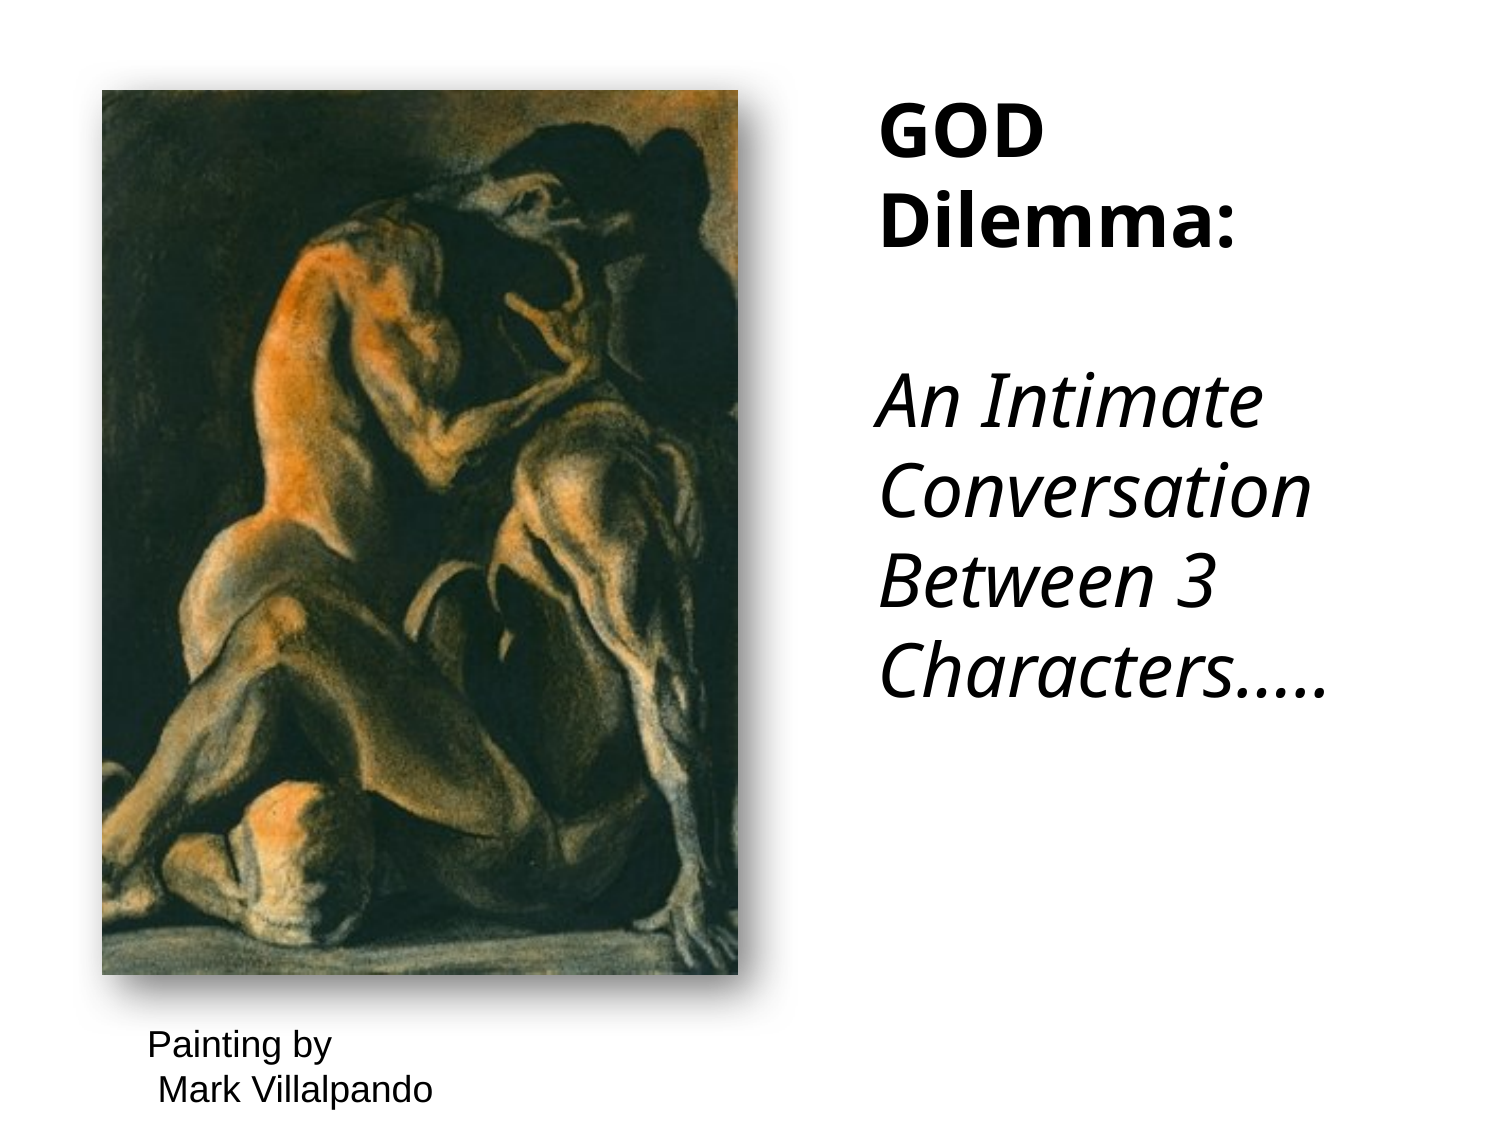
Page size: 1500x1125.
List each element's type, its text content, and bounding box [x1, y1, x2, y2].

text_box Painting by Mark Villalpando [132, 1012, 450, 1118]
picture [102, 90, 738, 976]
text_box GOD Dilemma: An Intimate Conversation Between 3 Characters….. [862, 74, 1439, 720]
